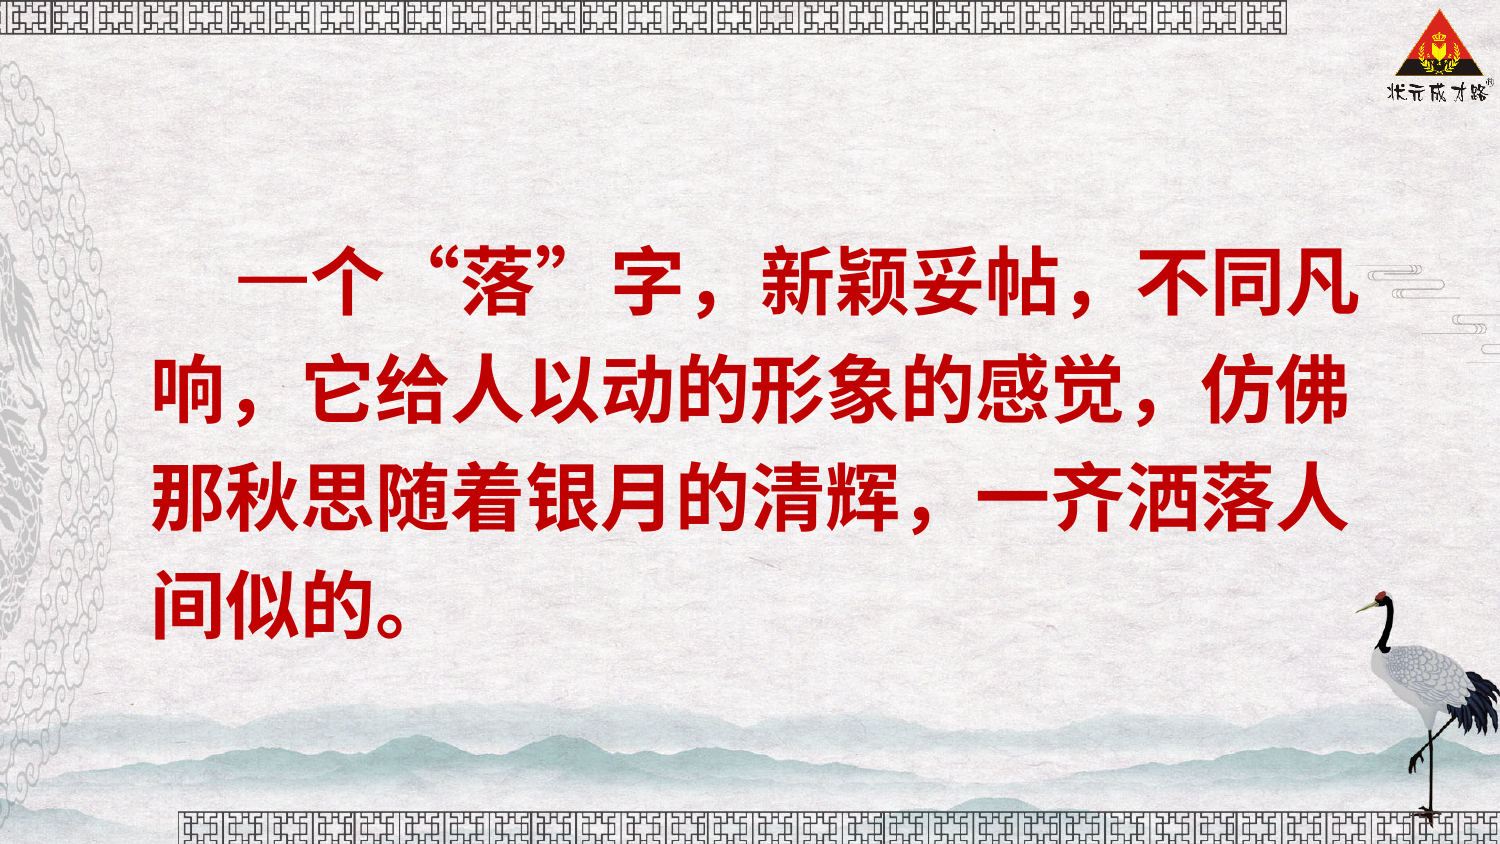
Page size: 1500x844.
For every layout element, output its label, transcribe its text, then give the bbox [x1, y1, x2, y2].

text_box 一个“落”字，新颖妥帖，不同凡响，它给人以动的形象的感觉，仿佛那秋思随着银月的清辉，一齐洒落人间似的。 [135, 209, 1412, 656]
picture [0, 0, 1500, 844]
